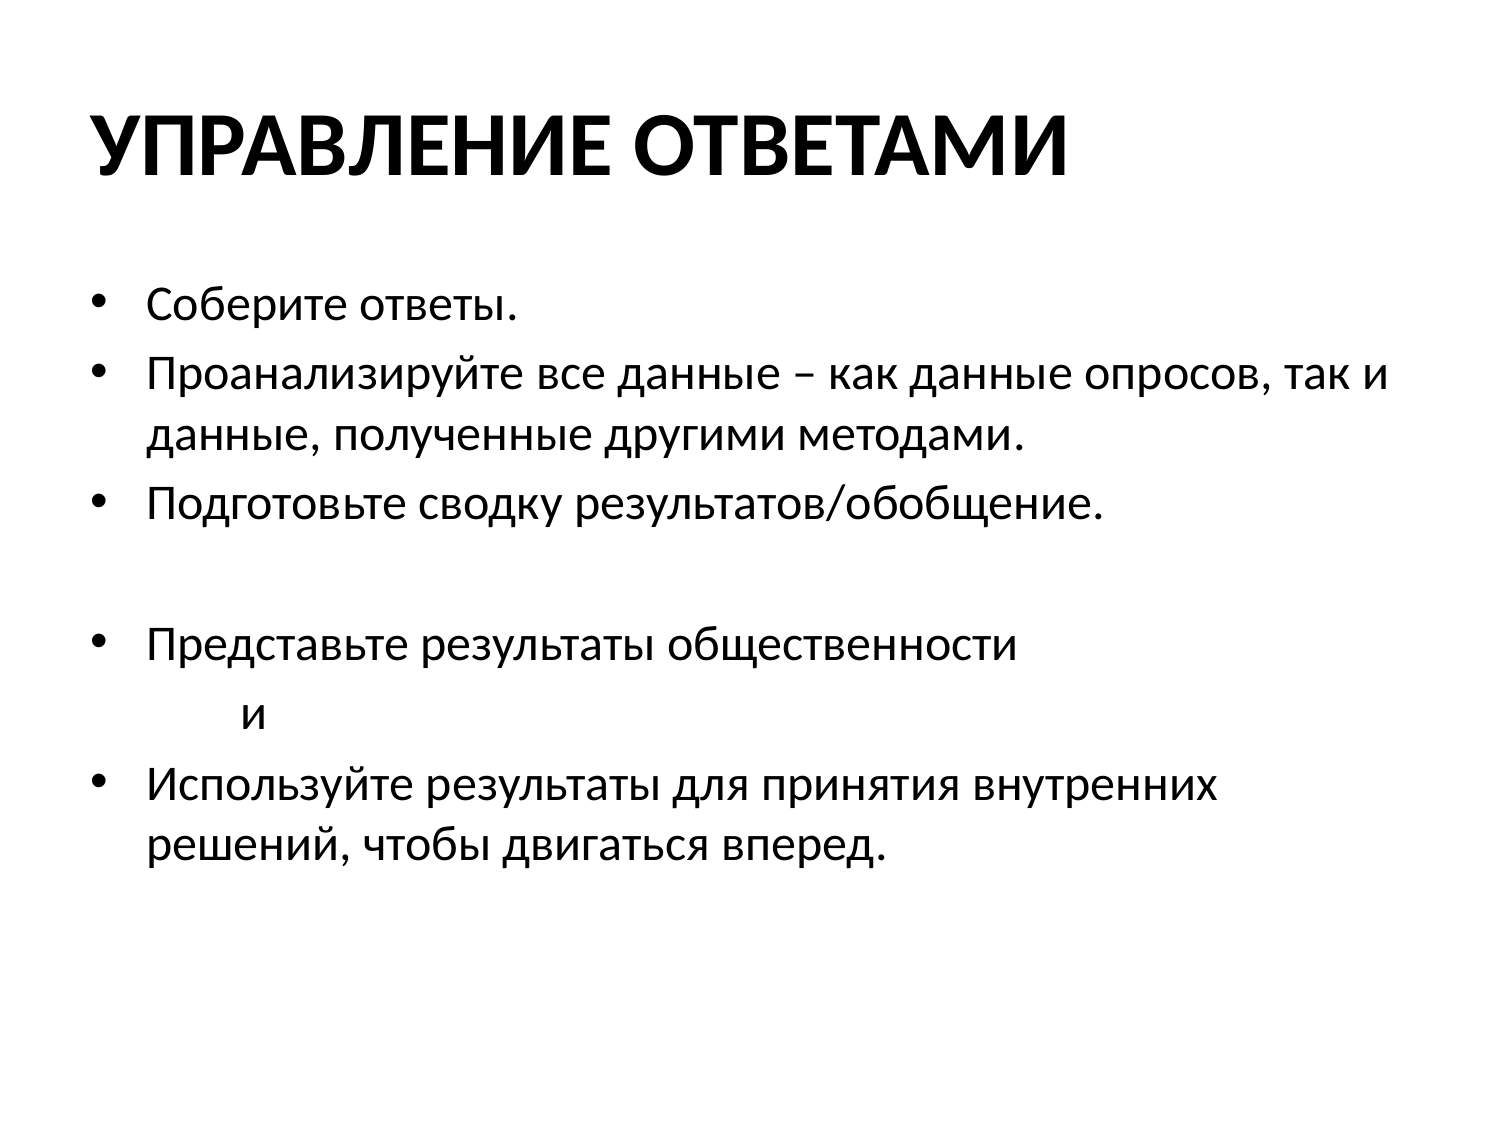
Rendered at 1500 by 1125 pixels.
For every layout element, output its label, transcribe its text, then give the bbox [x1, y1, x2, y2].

list Соберите ответы. Проанализируйте все данные – как данные опросов, так и данные, полученные другими методами. Подготовьте сводку результатов/обобщение. Представьте результаты общественности и Используйте результаты для принятия внутренних решений, чтобы двигаться вперед. [75, 262, 1425, 1005]
title УПРАВЛЕНИЕ ОТВЕТАМИ [75, 45, 1425, 233]
